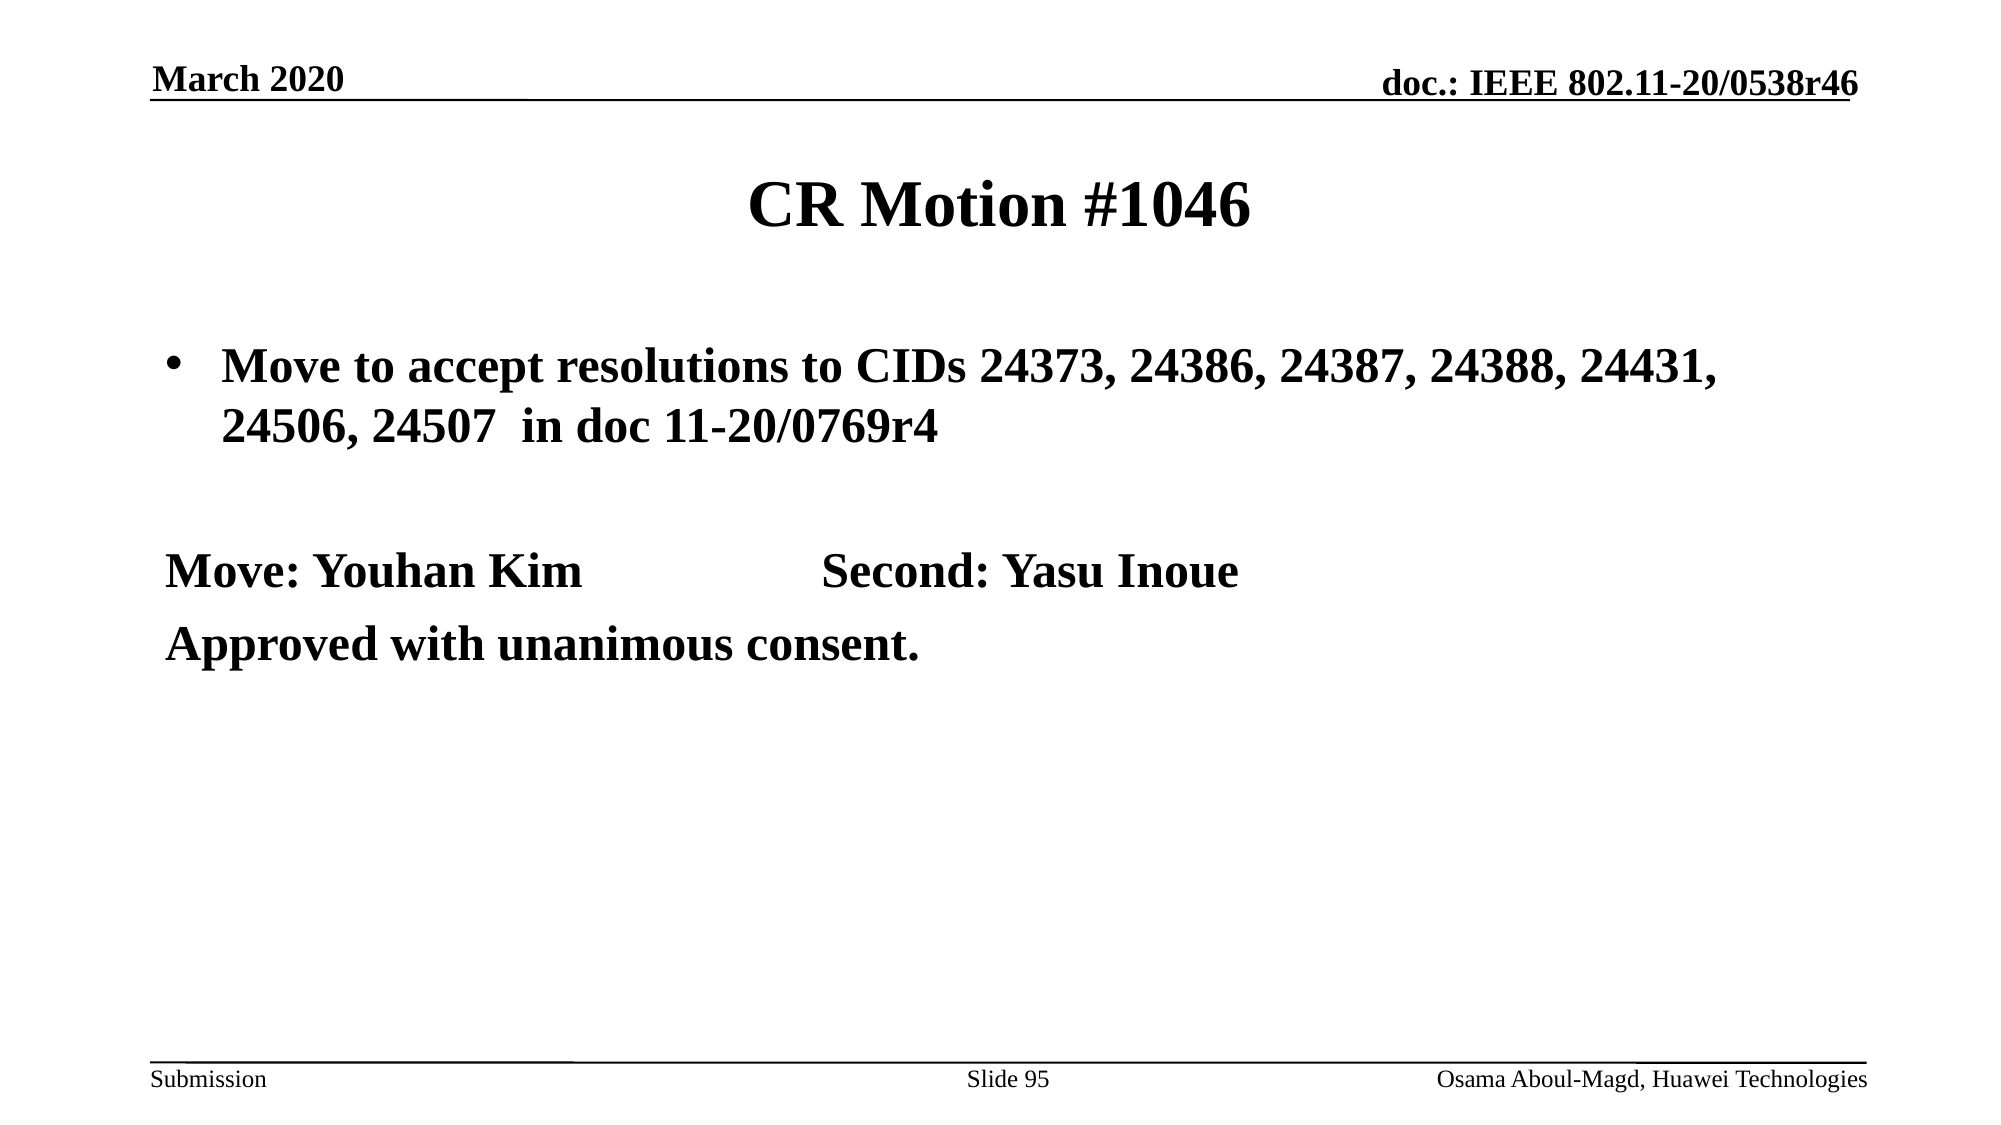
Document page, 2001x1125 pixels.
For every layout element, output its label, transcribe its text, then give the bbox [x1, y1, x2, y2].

slide_number Slide 95 [950, 1061, 1067, 1123]
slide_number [152, 54, 563, 100]
list Move to accept resolutions to CIDs 24373, 24386, 24387, 24388, 24431, 24506, 24507 in doc 11-20/0769r4 Move: Youhan Kim Second: Yasu Inoue Approved with unanimous consent. [149, 324, 1850, 1000]
footer Osama Aboul-Magd, Huawei Technologies [1171, 1061, 1869, 1093]
title CR Motion #1046 [149, 112, 1850, 288]
